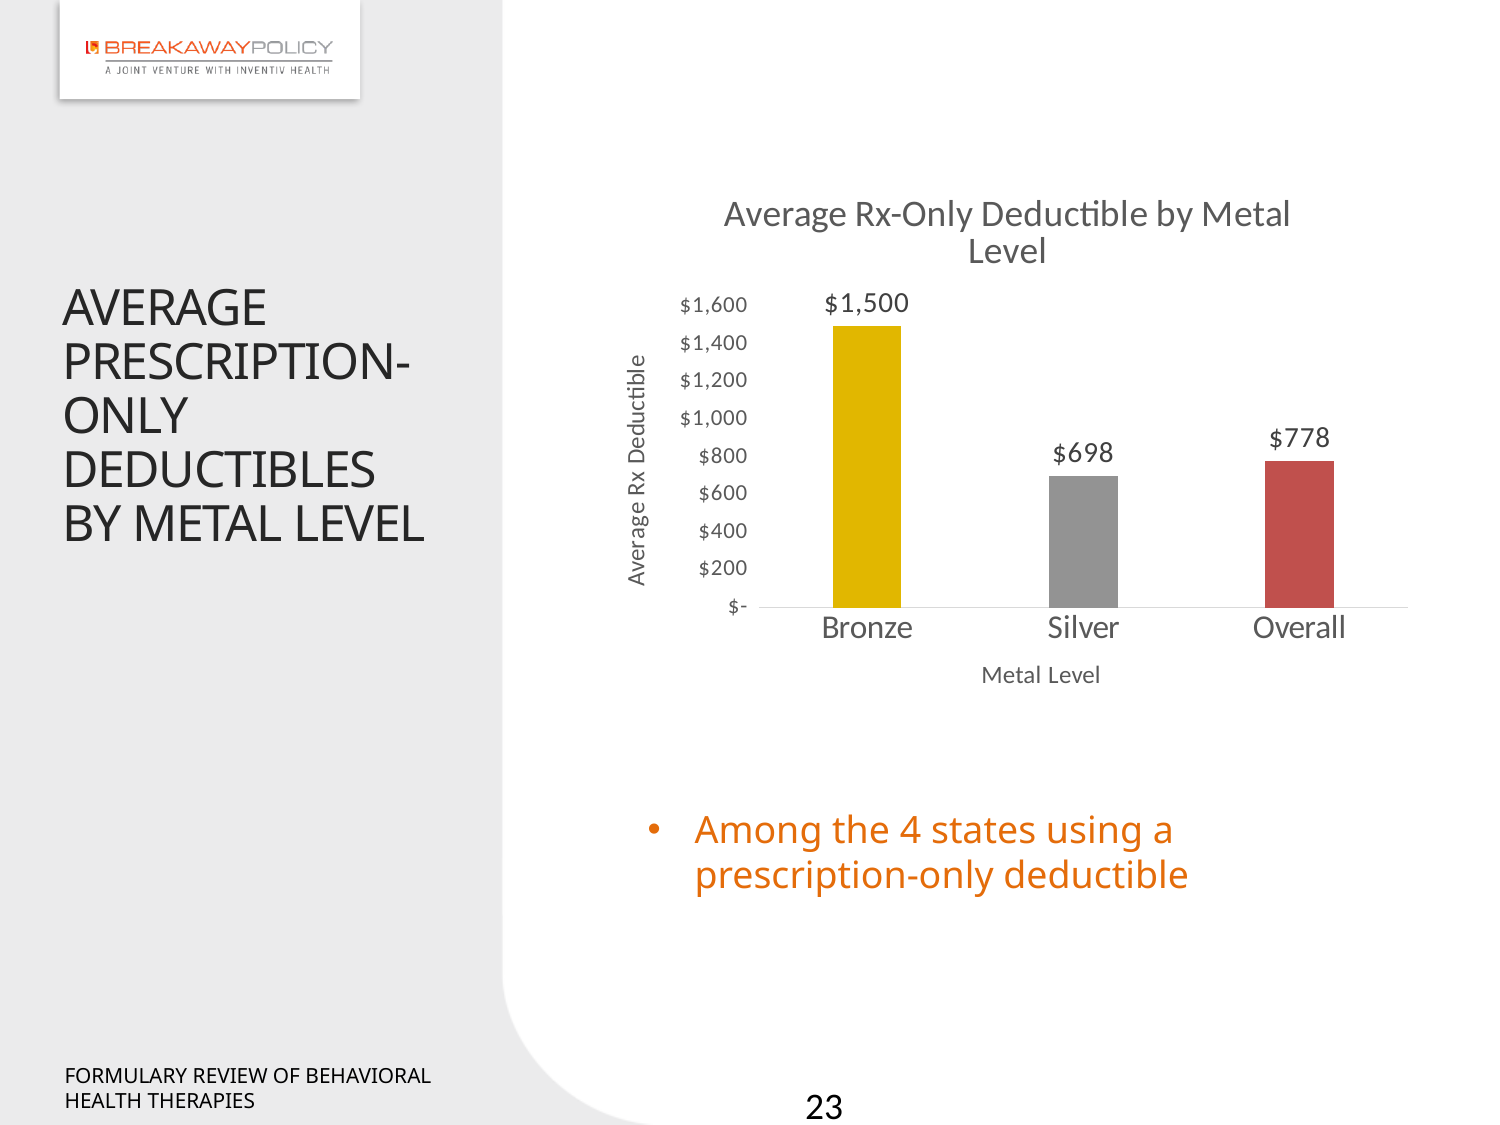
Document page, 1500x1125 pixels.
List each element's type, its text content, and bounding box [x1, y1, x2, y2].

chart [591, 167, 1425, 723]
text_box AVERAGE PRESCRIPTION-ONLY DEDUCTIBLES BY METAL LEVEL [47, 275, 473, 981]
text_box FORMULARY REVIEW OF BEHAVIORAL HEALTH THERAPIES [49, 1055, 517, 1121]
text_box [59, 0, 361, 100]
text_box 23 [790, 1074, 859, 1125]
text_box [559, 85, 1414, 999]
text_box Among the 4 states using a prescription-only deductible [633, 798, 1383, 904]
picture [0, 0, 653, 1125]
